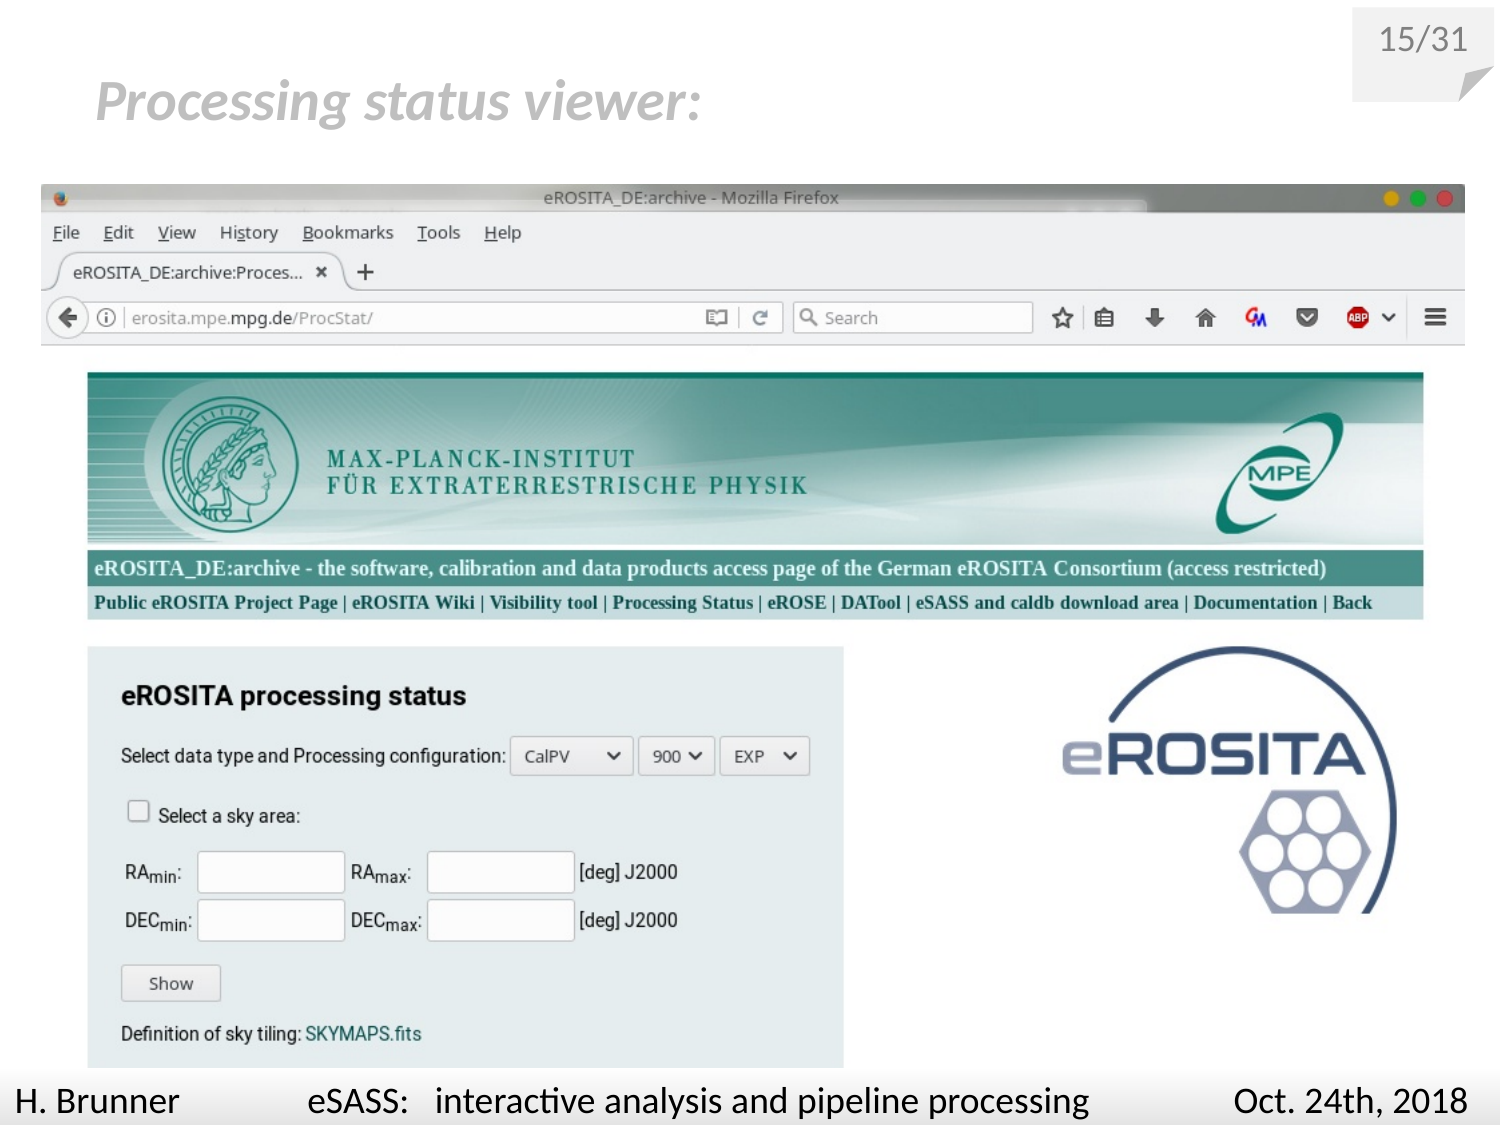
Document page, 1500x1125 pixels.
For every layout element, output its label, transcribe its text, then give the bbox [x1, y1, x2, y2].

text_box Processing status viewer: [80, 54, 731, 140]
text_box H. Brunner eSASS: interactive analysis and pipeline processing Oct. 24th, 2018 [0, 1068, 1500, 1125]
text_box 15/31 [1350, 5, 1497, 104]
picture [41, 184, 1465, 1117]
